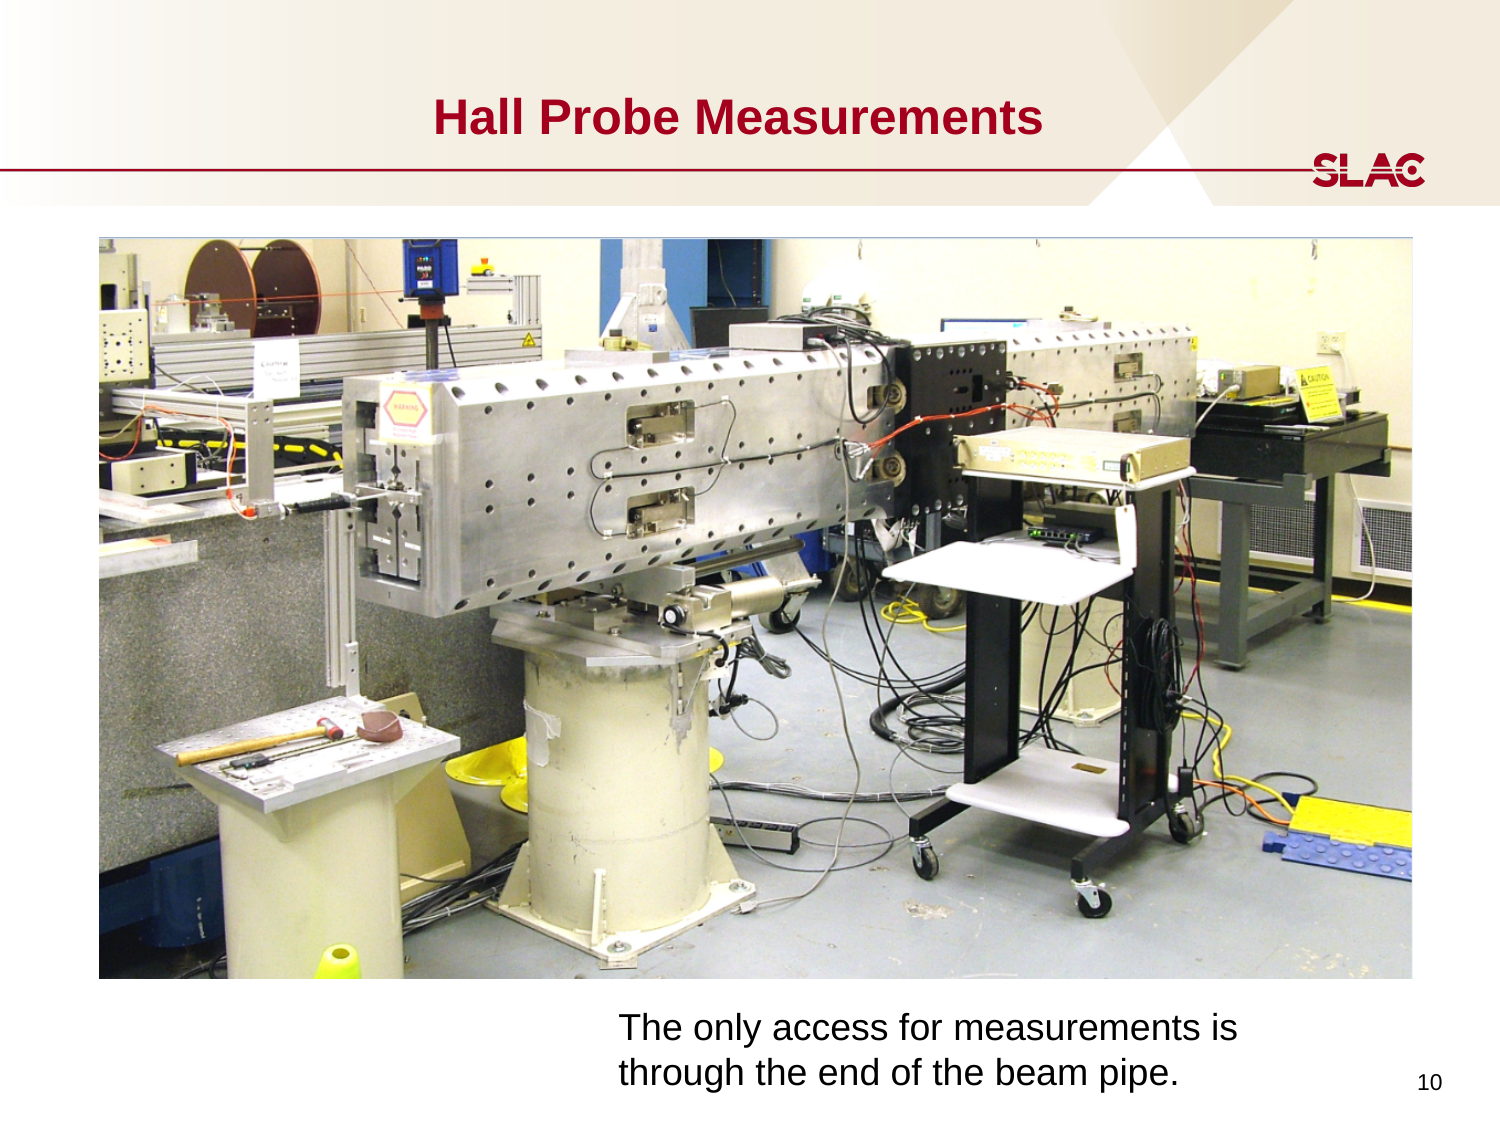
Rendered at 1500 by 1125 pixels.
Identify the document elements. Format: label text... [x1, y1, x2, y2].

title Hall Probe Measurements [74, 21, 1404, 145]
slide_number 10 [1405, 1036, 1458, 1125]
picture [0, 0, 1500, 206]
picture [99, 237, 1413, 979]
text_box The only access for measurements is through the end of the beam pipe. [603, 995, 1254, 1101]
